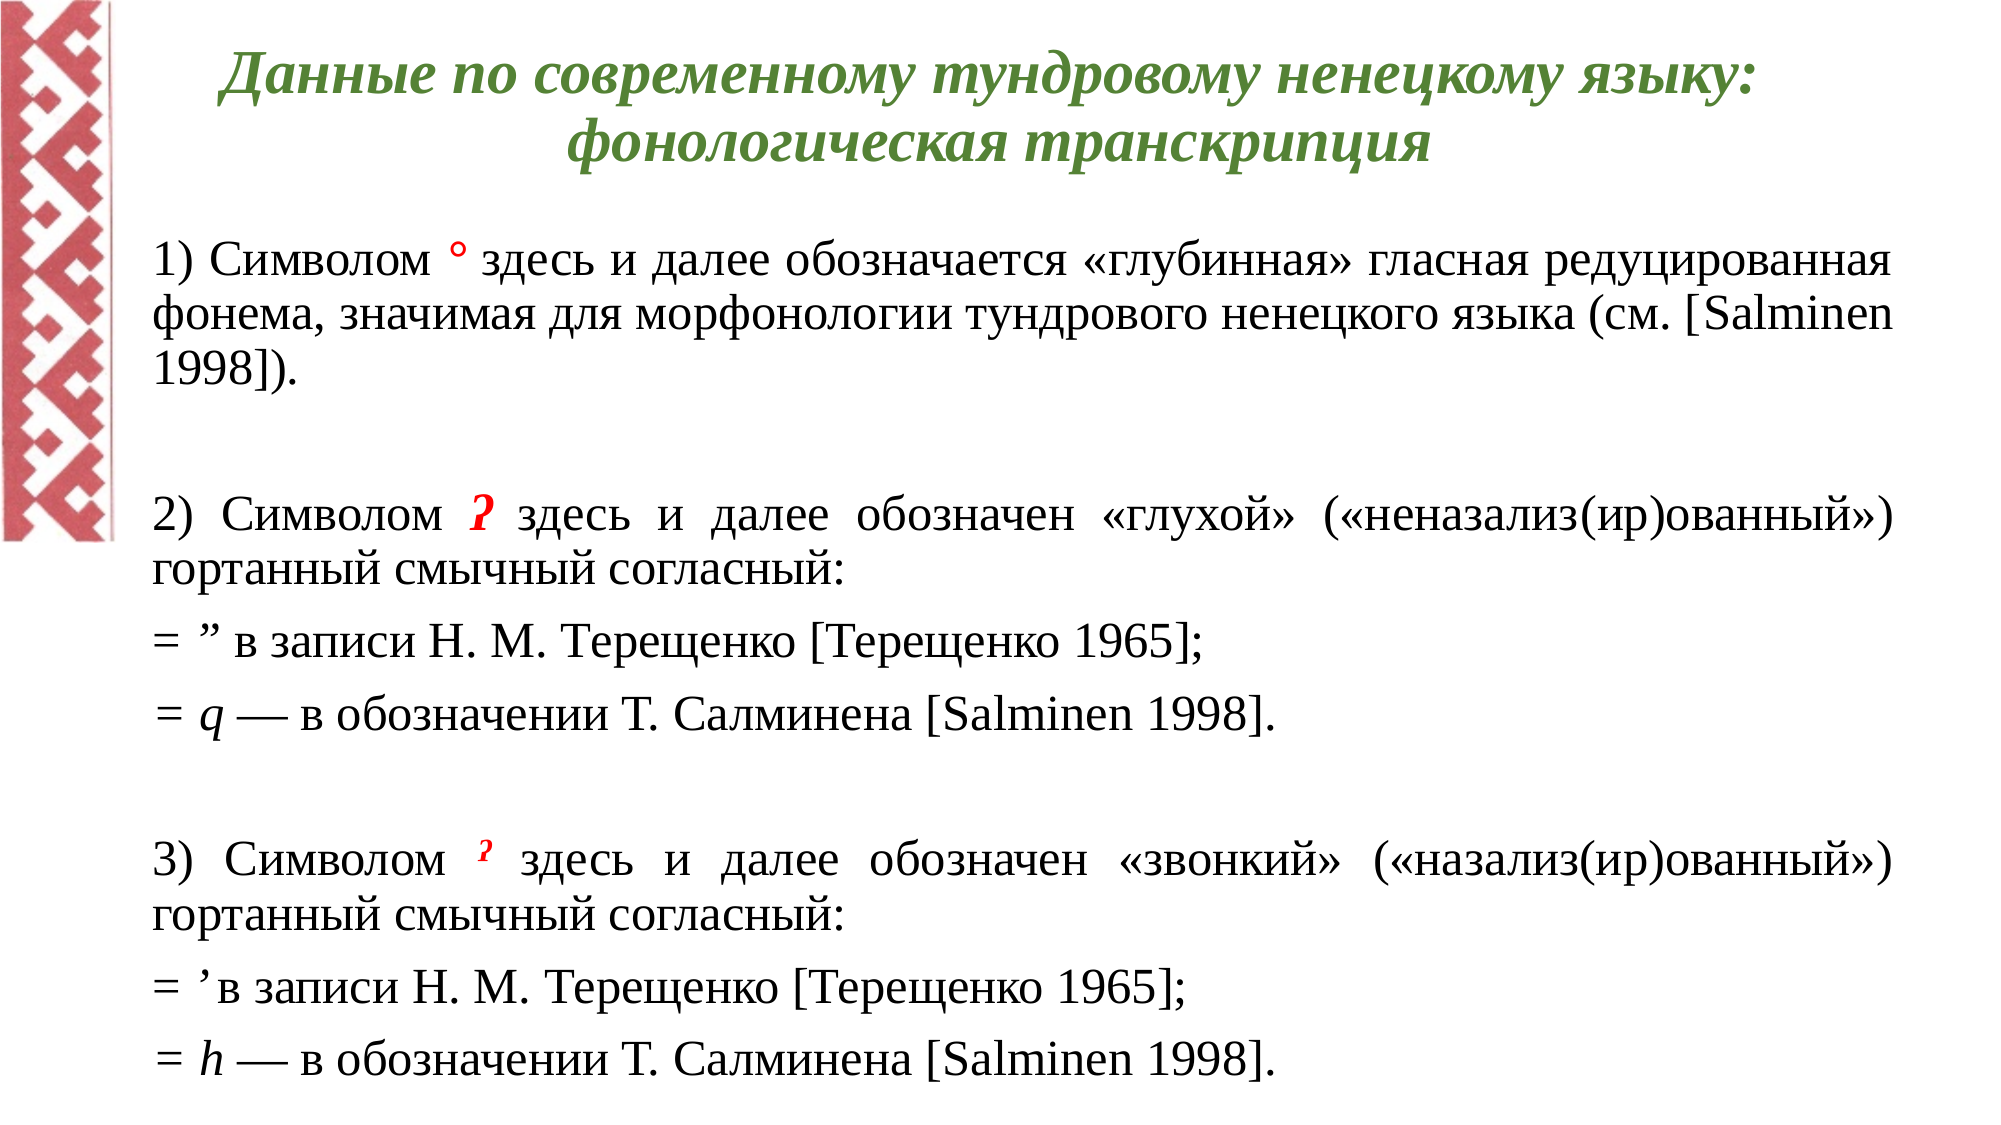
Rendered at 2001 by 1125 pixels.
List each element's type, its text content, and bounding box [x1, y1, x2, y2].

title Данные по современному тундровому ненецкому языку: фонологическая транскрипция [137, 35, 1863, 180]
picture [0, 0, 330, 542]
list 1) Символом ° здесь и далее обозначается «глубинная» гласная редуцированная фонема, значимая для морфонологии тундрового ненецкого языка (см. [Salminen 1998]). 2) Символом ʔ здесь и далее обозначен «глухой» («неназализ(ир)ованный») гортанный смычный согласный: = ” в записи Н. М. Те­рещенко [Терещенко 1965]; = q ― в обозначении Т. Салминена [Salminen 1998]. 3) Символом ˀ здесь и далее обозначен «звонкий» («назализ(ир)ованный») гортанный смычный согласный: = ’ в записи Н. М. Те­рещенко [Терещенко 1965]; = h ― в обозначении Т. Салминена [Salminen 1998]. [137, 224, 1910, 1101]
